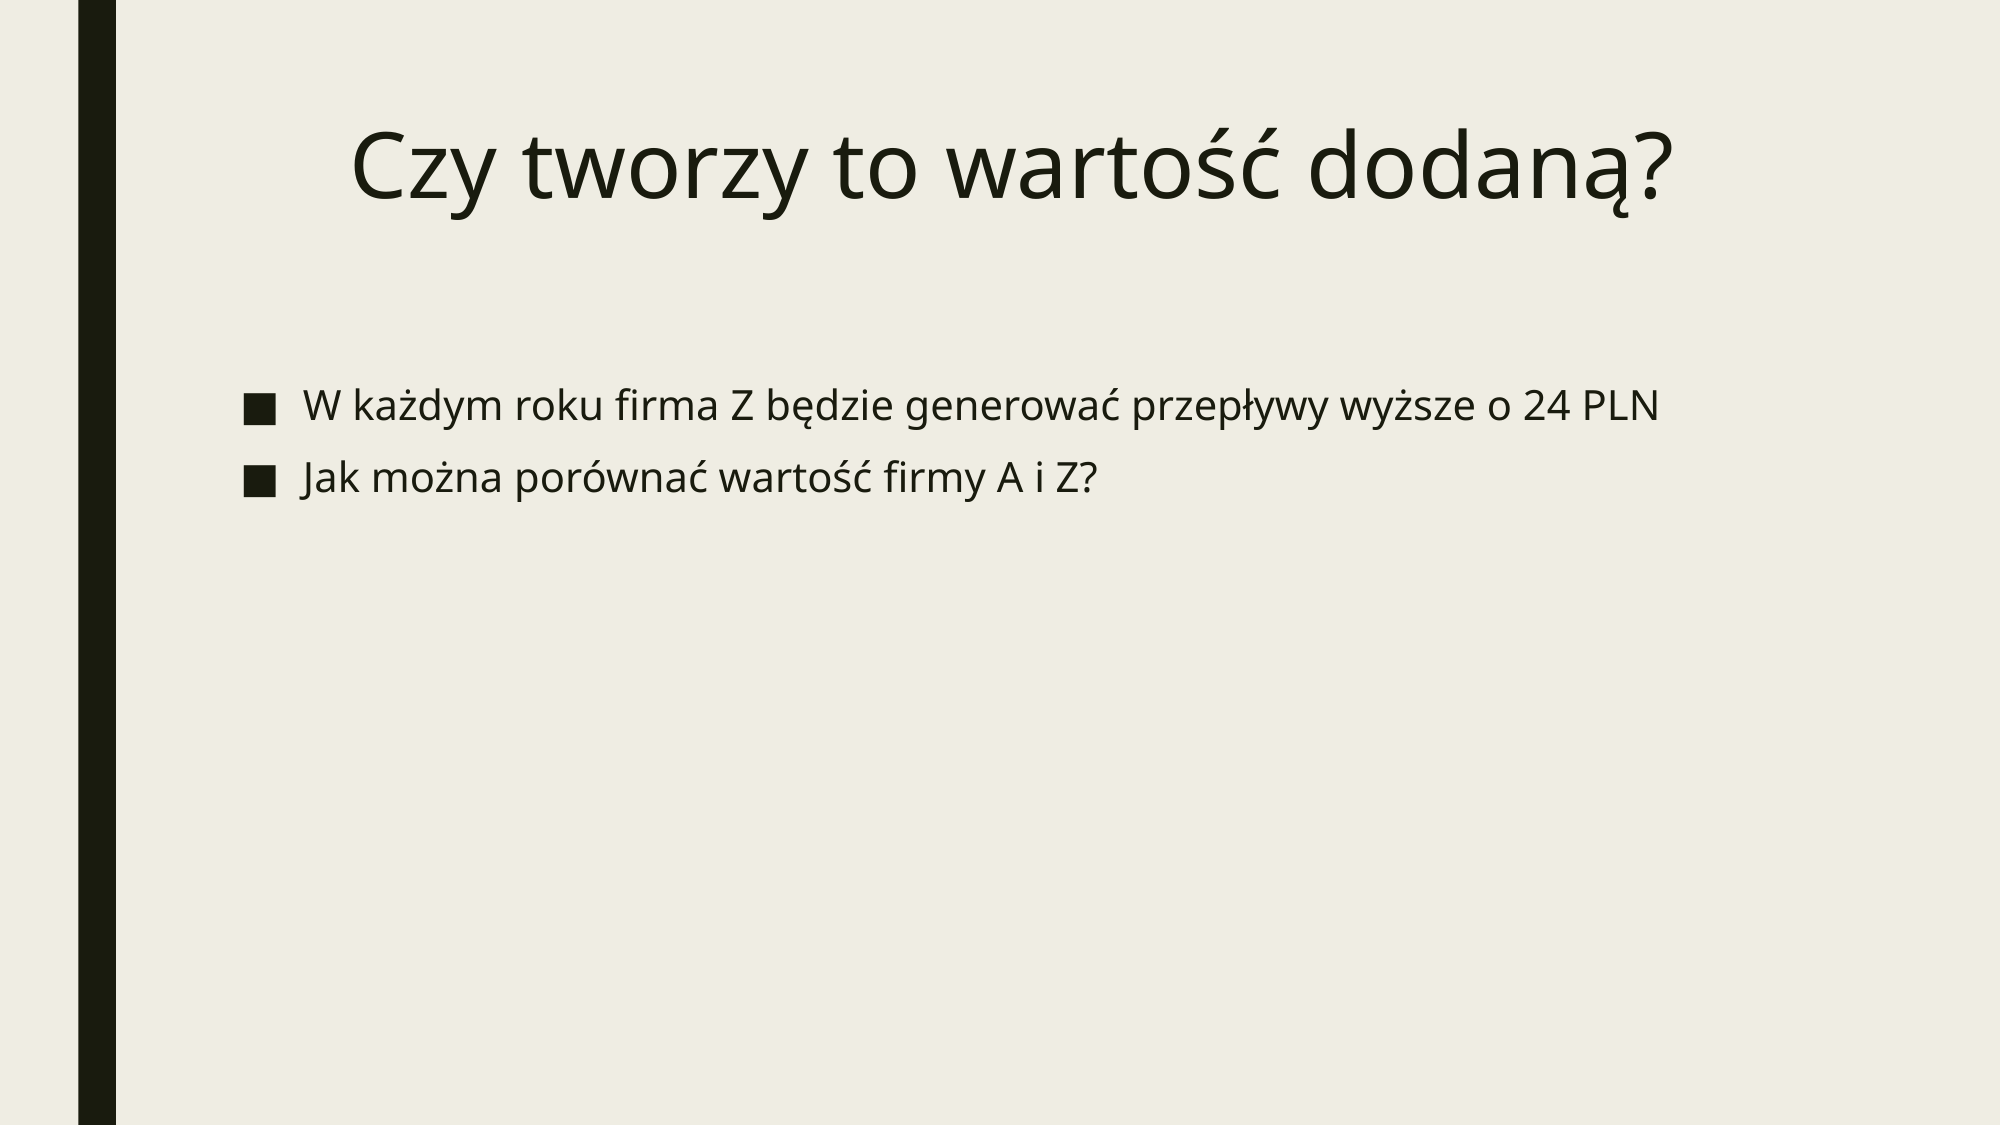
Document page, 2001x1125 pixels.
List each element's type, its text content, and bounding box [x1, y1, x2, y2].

list W każdym roku firma Z będzie generować przepływy wyższe o 24 PLN Jak można porównać wartość firmy A i Z? [225, 375, 1800, 963]
title Czy tworzy to wartość dodaną? [225, 112, 1800, 357]
